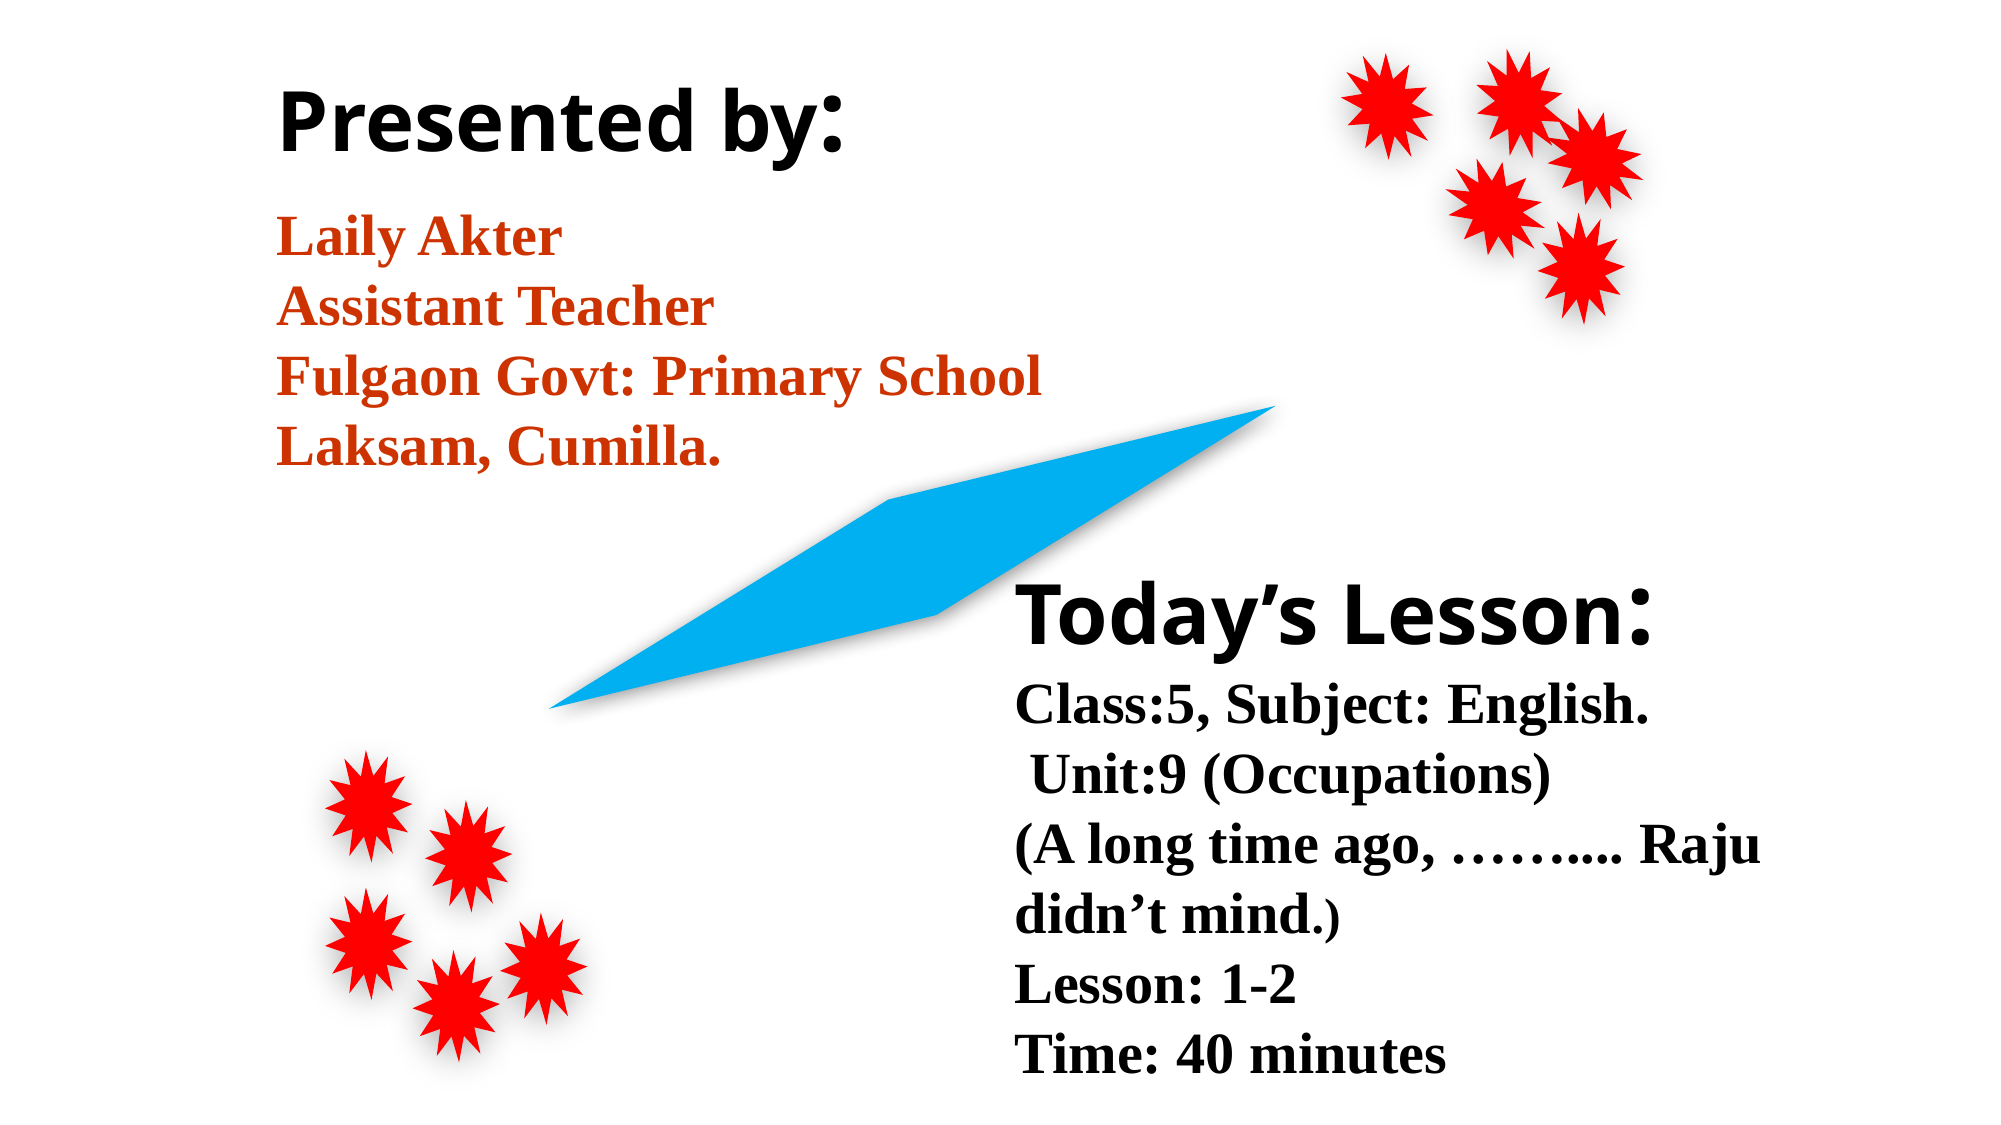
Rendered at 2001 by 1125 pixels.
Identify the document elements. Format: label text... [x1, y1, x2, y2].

text_box [1553, 107, 1645, 211]
text_box [1444, 157, 1545, 260]
text_box [548, 405, 1277, 710]
text_box [409, 949, 499, 1063]
text_box Today’s Lesson: [999, 537, 1750, 658]
text_box [497, 912, 591, 1026]
text_box [1337, 52, 1437, 161]
text_box Laily Akter Assistant Teacher Fulgaon Govt: Primary School Laksam, Cumilla. [262, 190, 1113, 485]
text_box [1473, 48, 1567, 159]
text_box [322, 887, 416, 1001]
text_box Presented by: [262, 43, 1387, 179]
text_box [422, 799, 516, 913]
text_box Class:5, Subject: English. Unit:9 (Occupations) (A long time ago, …….... Raju didn’t mind.) Lesson: 1-2 Time: 40 minutes [999, 658, 1838, 1093]
text_box [322, 749, 416, 863]
text_box [1534, 212, 1628, 326]
